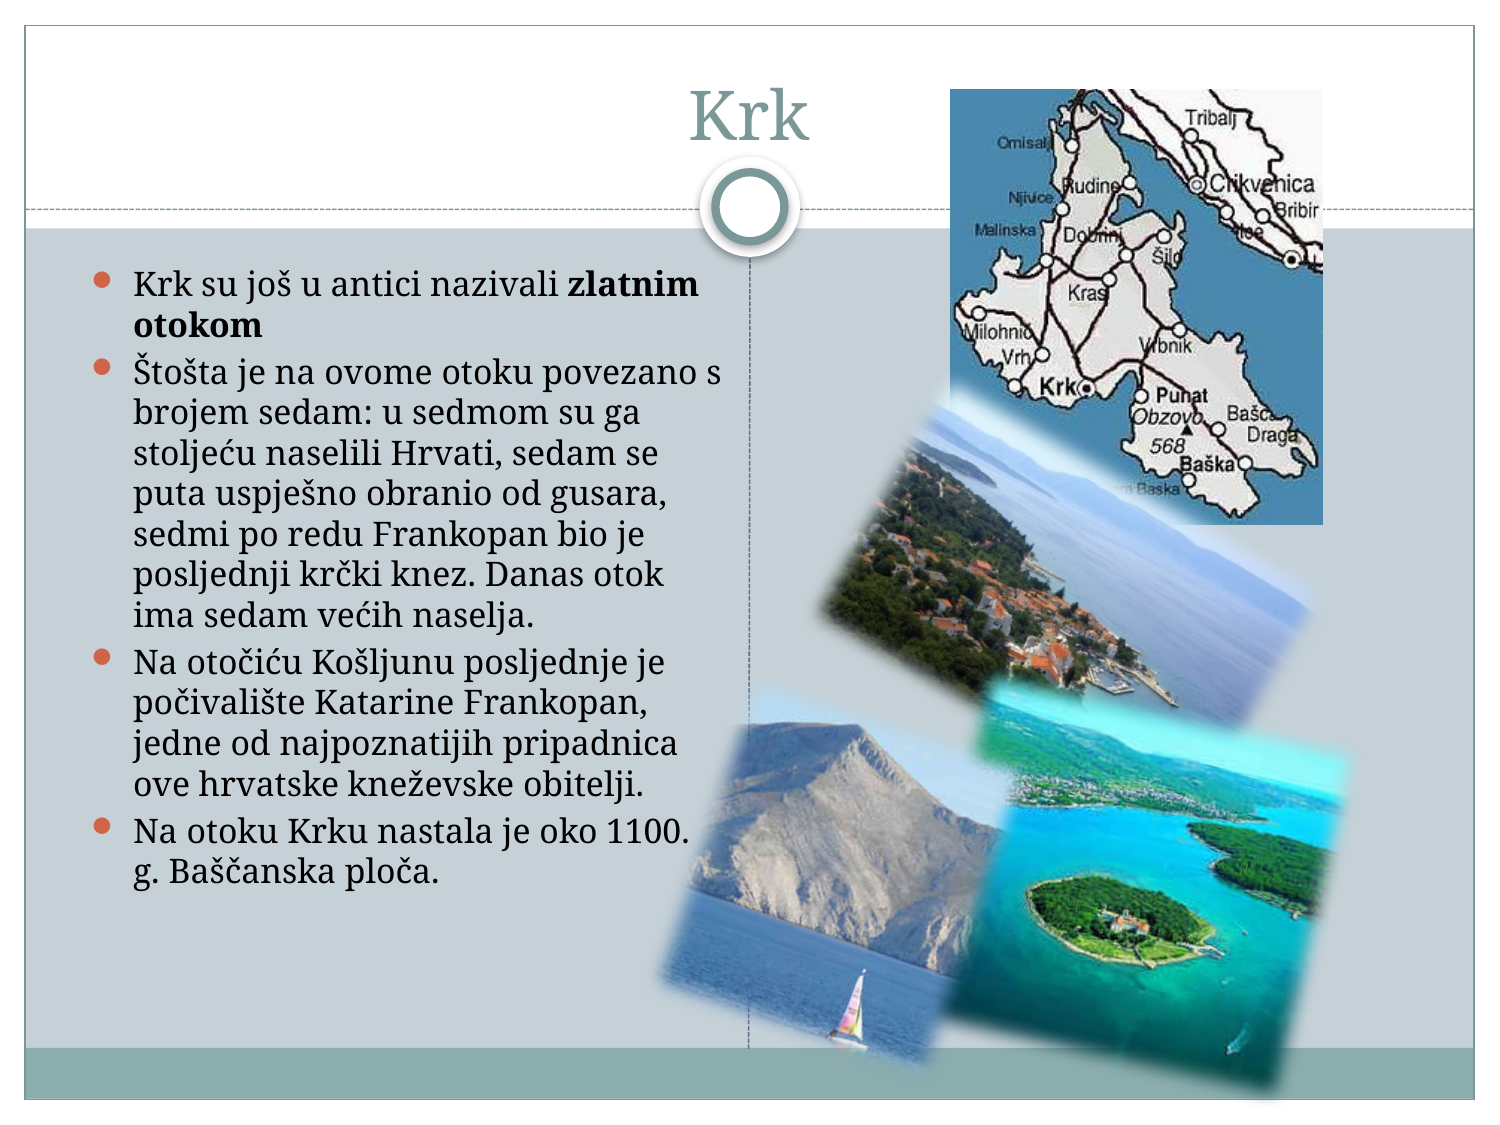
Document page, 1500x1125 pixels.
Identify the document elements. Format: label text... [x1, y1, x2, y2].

picture [677, 405, 1337, 1081]
list Krk su još u antici nazivali zlatnim otokom Štošta je na ovome otoku povezano s brojem sedam: u sedmom su ga stoljeću naselili Hrvati, sedam se puta uspješno obranio od gusara, sedmi po redu Frankopan bio je posljednji krčki knez. Danas otok ima sedam većih naselja. Na otočiću Košljunu posljednje je počivalište Katarine Frankopan, jedne od najpoznatijih pripadnica ove hrvatske kneževske obitelji. Na otoku Krku nastala je oko 1100. g. Baščanska ploča. [76, 255, 740, 998]
title Krk [49, 37, 1450, 162]
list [950, 89, 1323, 525]
